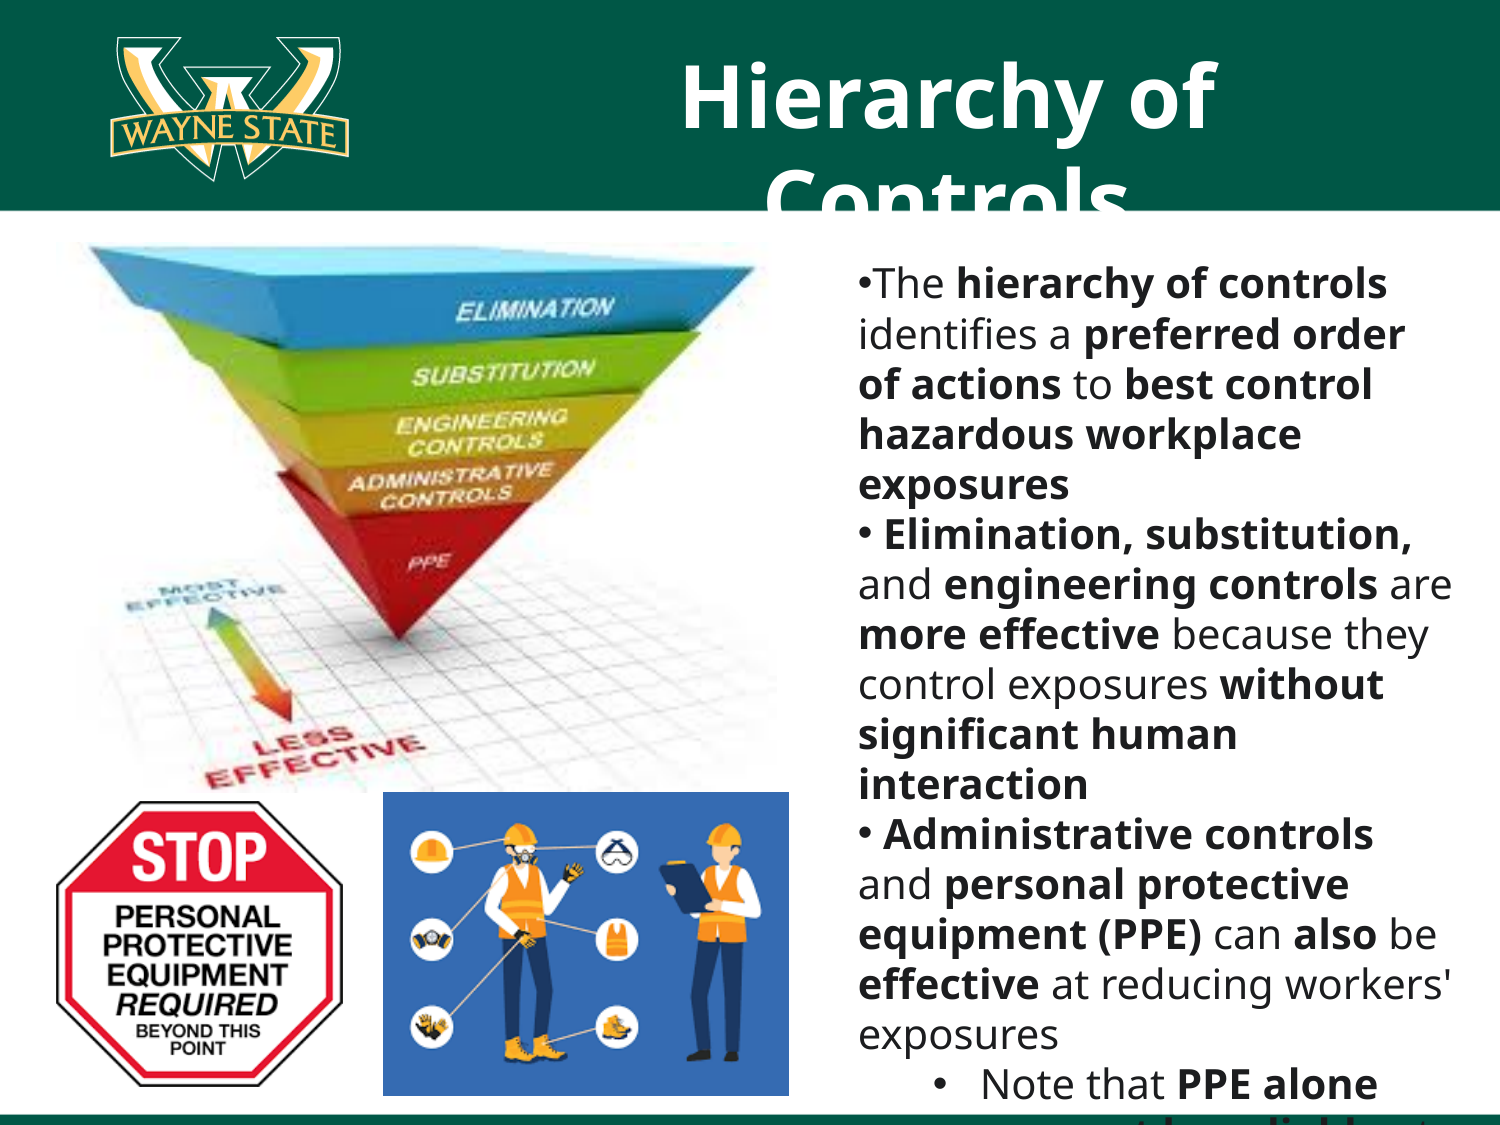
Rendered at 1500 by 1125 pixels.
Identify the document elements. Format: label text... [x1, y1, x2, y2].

picture [0, 0, 1500, 1125]
text_box The hierarchy of controls identifies a preferred order of actions to best control hazardous workplace exposures Elimination, substitution, and engineering controls are more effective because they control exposures without significant human interaction Administrative controls and personal protective equipment (PPE) can also be effective at reducing workers' exposures Note that PPE alone may not be reliable - to be used as a last resort [843, 249, 1474, 1125]
title Hierarchy of Controls [468, 33, 1425, 210]
